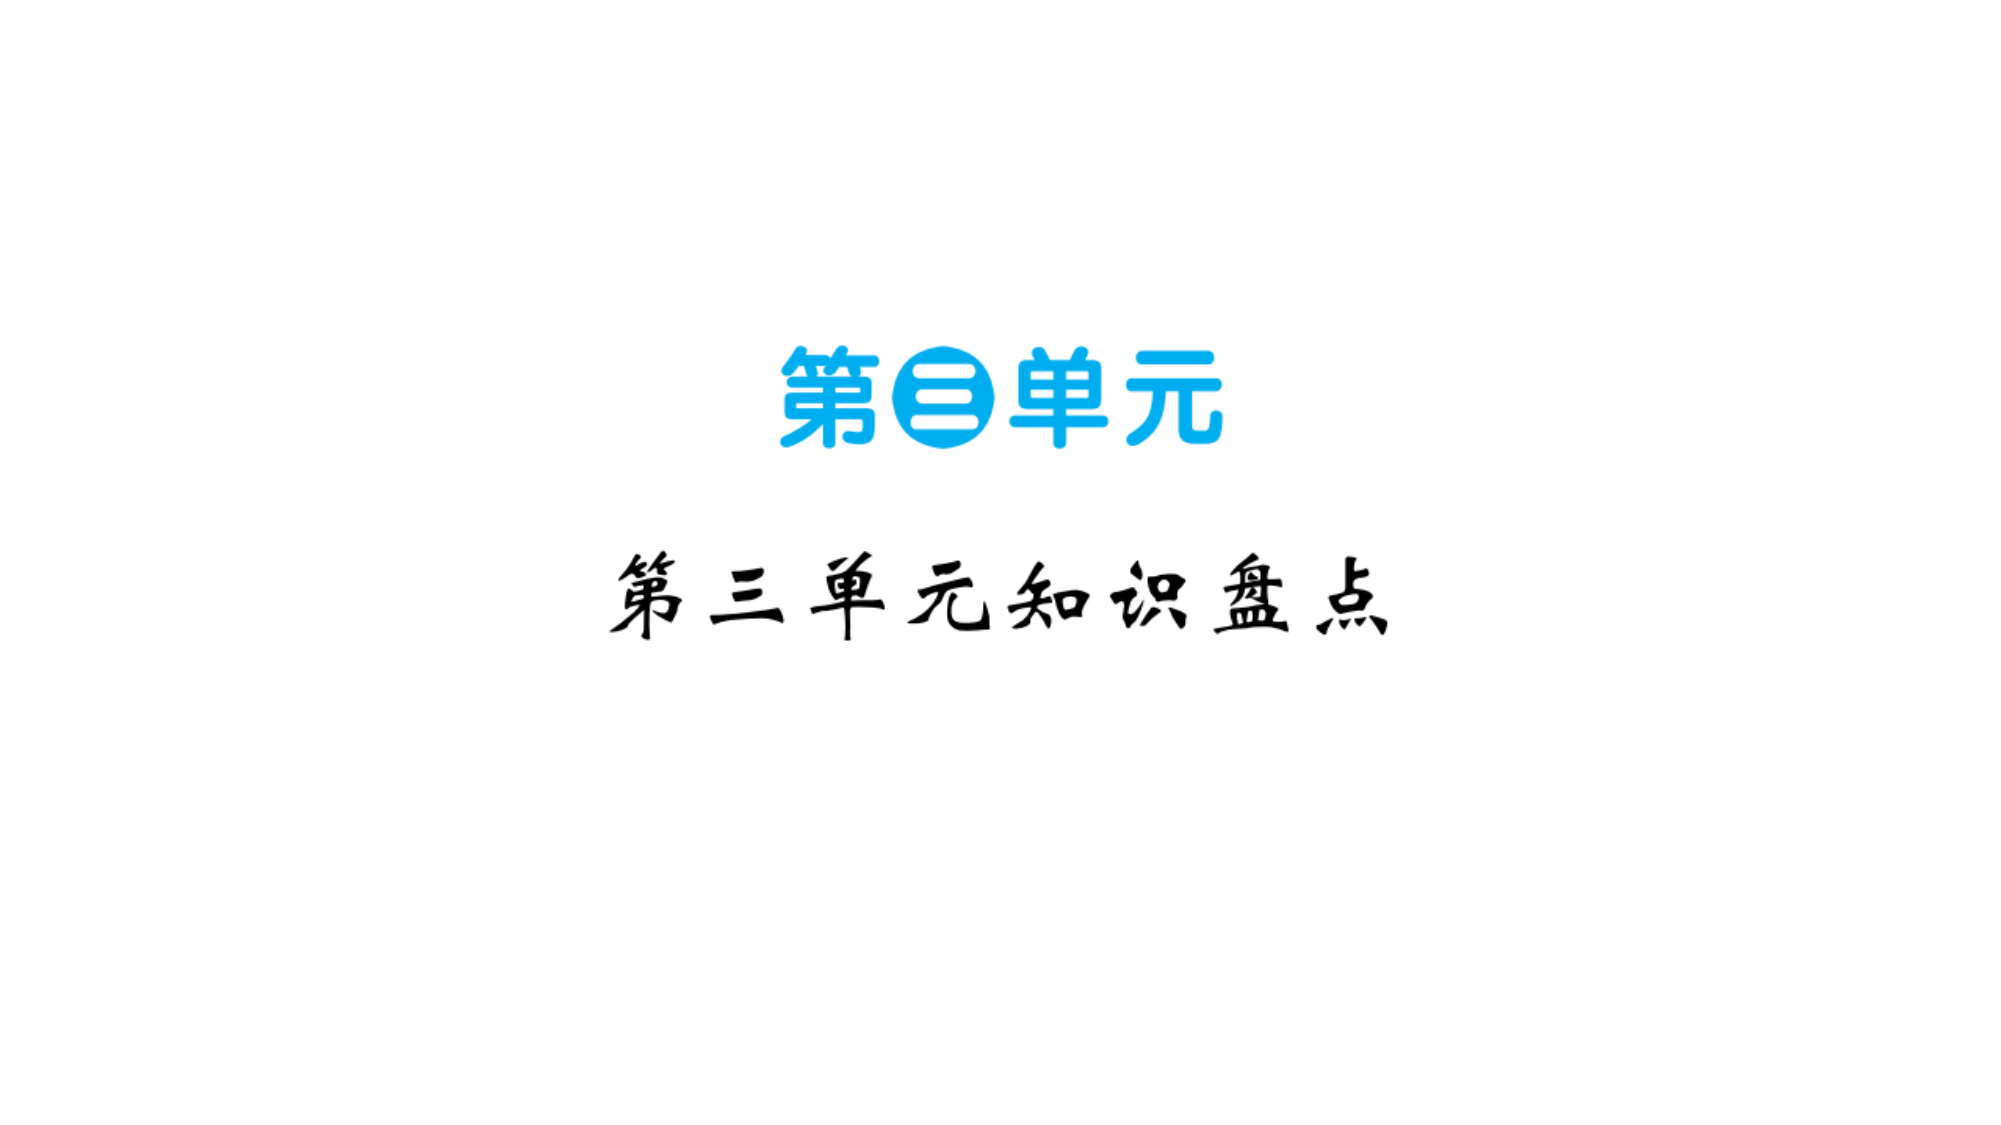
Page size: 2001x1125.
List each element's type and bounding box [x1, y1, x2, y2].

picture [756, 327, 1244, 468]
picture [600, 514, 1400, 658]
